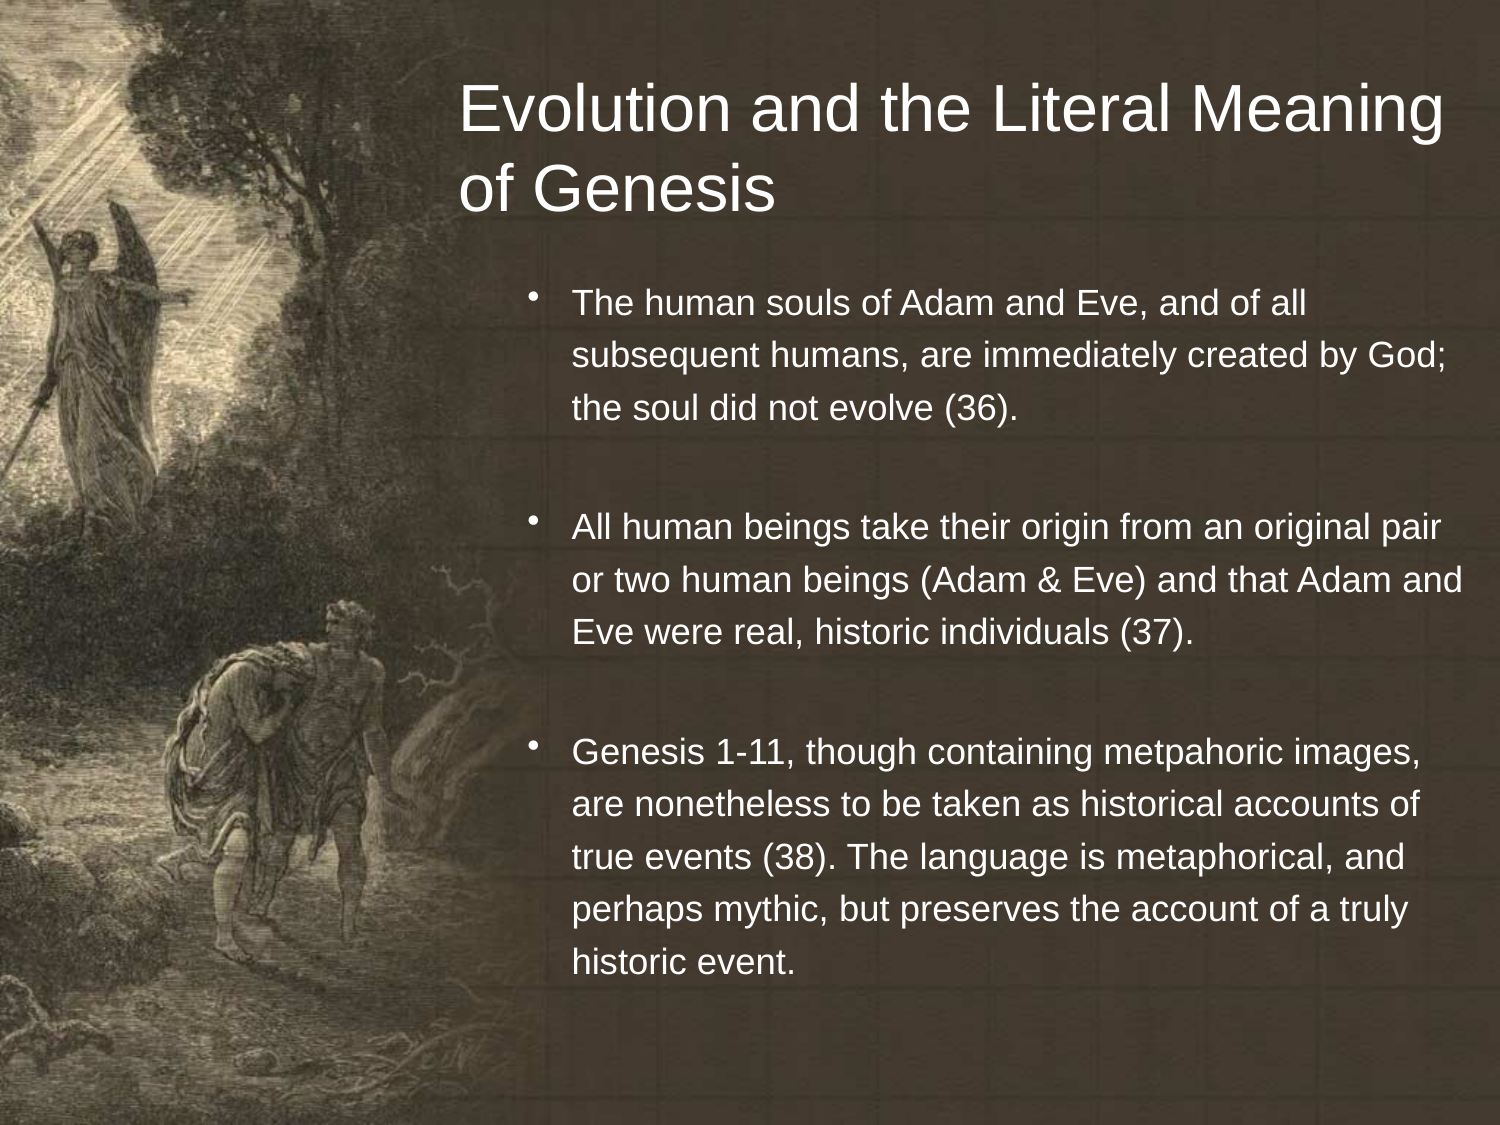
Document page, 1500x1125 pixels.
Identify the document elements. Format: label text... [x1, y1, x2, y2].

list The human souls of Adam and Eve, and of all subsequent humans, are immediately created by God; the soul did not evolve (36). All human beings take their origin from an original pair or two human beings (Adam & Eve) and that Adam and Eve were real, historic individuals (37). Genesis 1-11, though containing metpahoric images, are nonetheless to be taken as historical accounts of true events (38). The language is metaphorical, and perhaps mythic, but preserves the account of a truly historic event. [441, 262, 1480, 1005]
picture [0, 0, 1500, 1125]
title Evolution and the Literal Meaning of Genesis [443, 45, 1480, 233]
